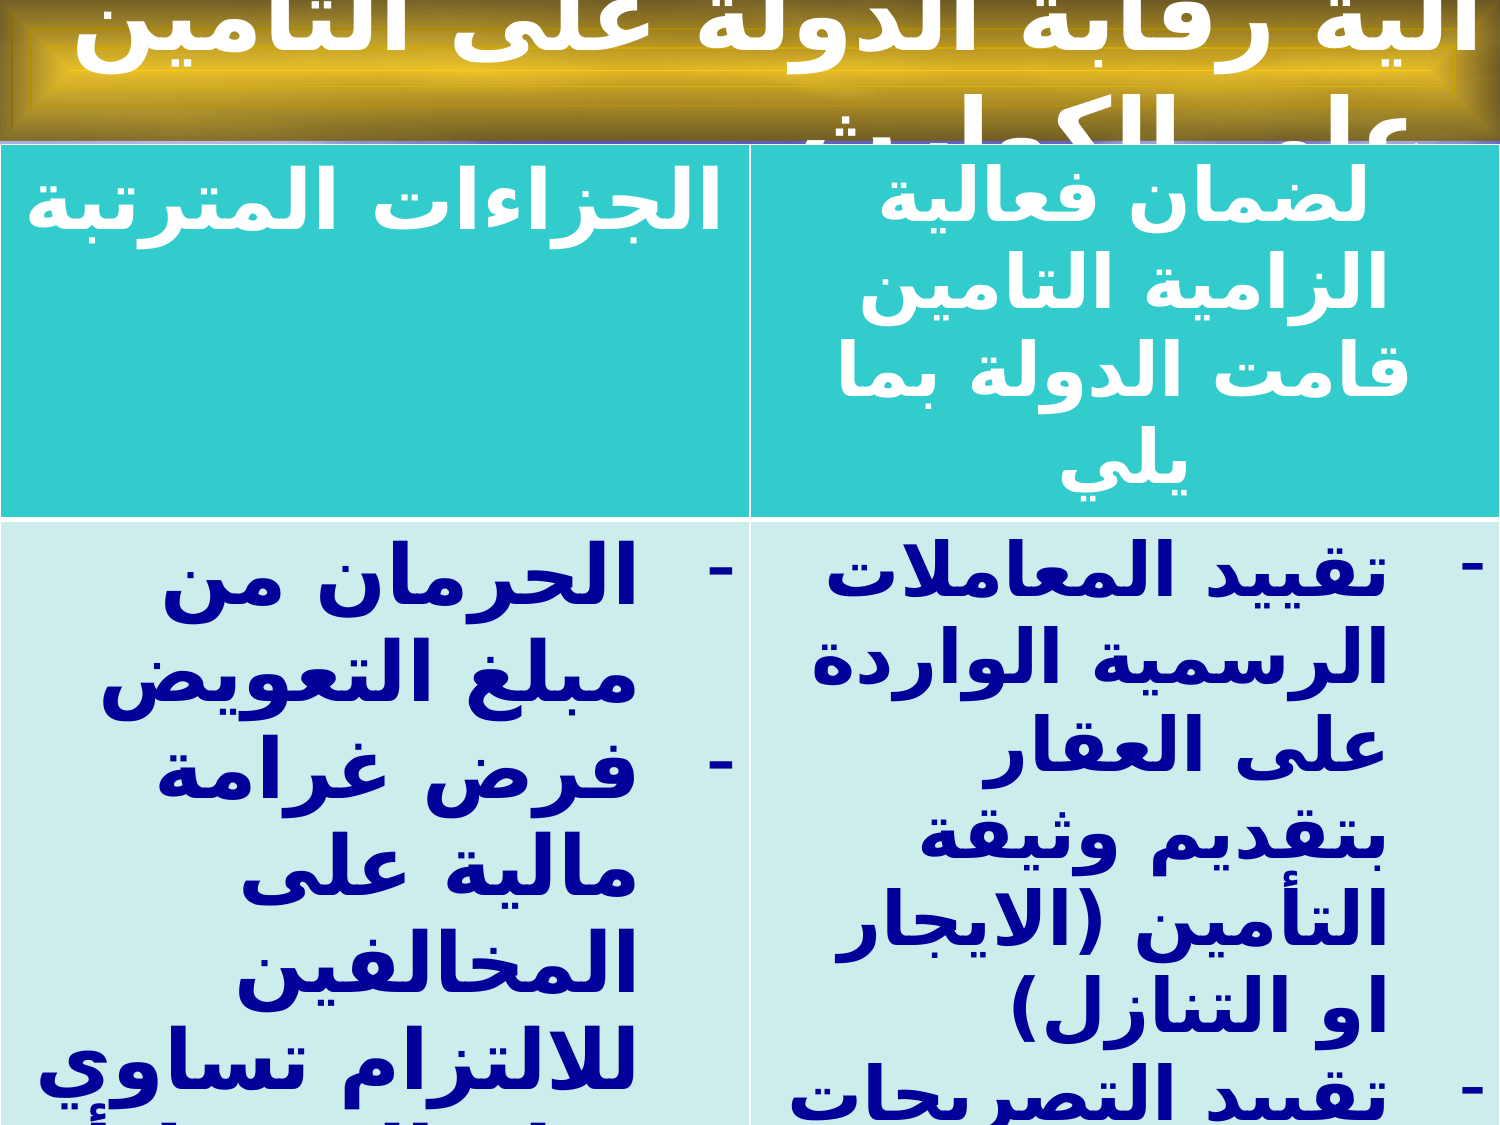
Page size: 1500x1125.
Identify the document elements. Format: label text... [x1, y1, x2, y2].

table_cell تقييد المعاملات الرسمية الواردة على العقار بتقديم وثيقة التأمين (الايجار او التنازل) تقييد التصريحات الجبائية التي يقوم بها ممارسي النشاطات والمتعلقة بالمداخيل المحققة بتقديم وثيقة تثبت الوفاء بالتزاماتهم بأبرام عقد التامين, [751, 522, 1499, 1125]
table_header لضمان فعالية الزامية التامين قامت الدولة بما يلي [751, 145, 1499, 517]
text_box آلية رقابة الدولة على التأمين على الكوارث [0, 0, 1500, 141]
table_header الجزاءات المترتبة [1, 145, 749, 517]
table_cell الحرمان من مبلغ التعويض فرض غرامة مالية على المخالفين للالتزام تساوي مبلغ القسط أو الاشتراك الواجب دفعه مع زيادة قدرها 20 بالمائة [1, 522, 749, 1125]
